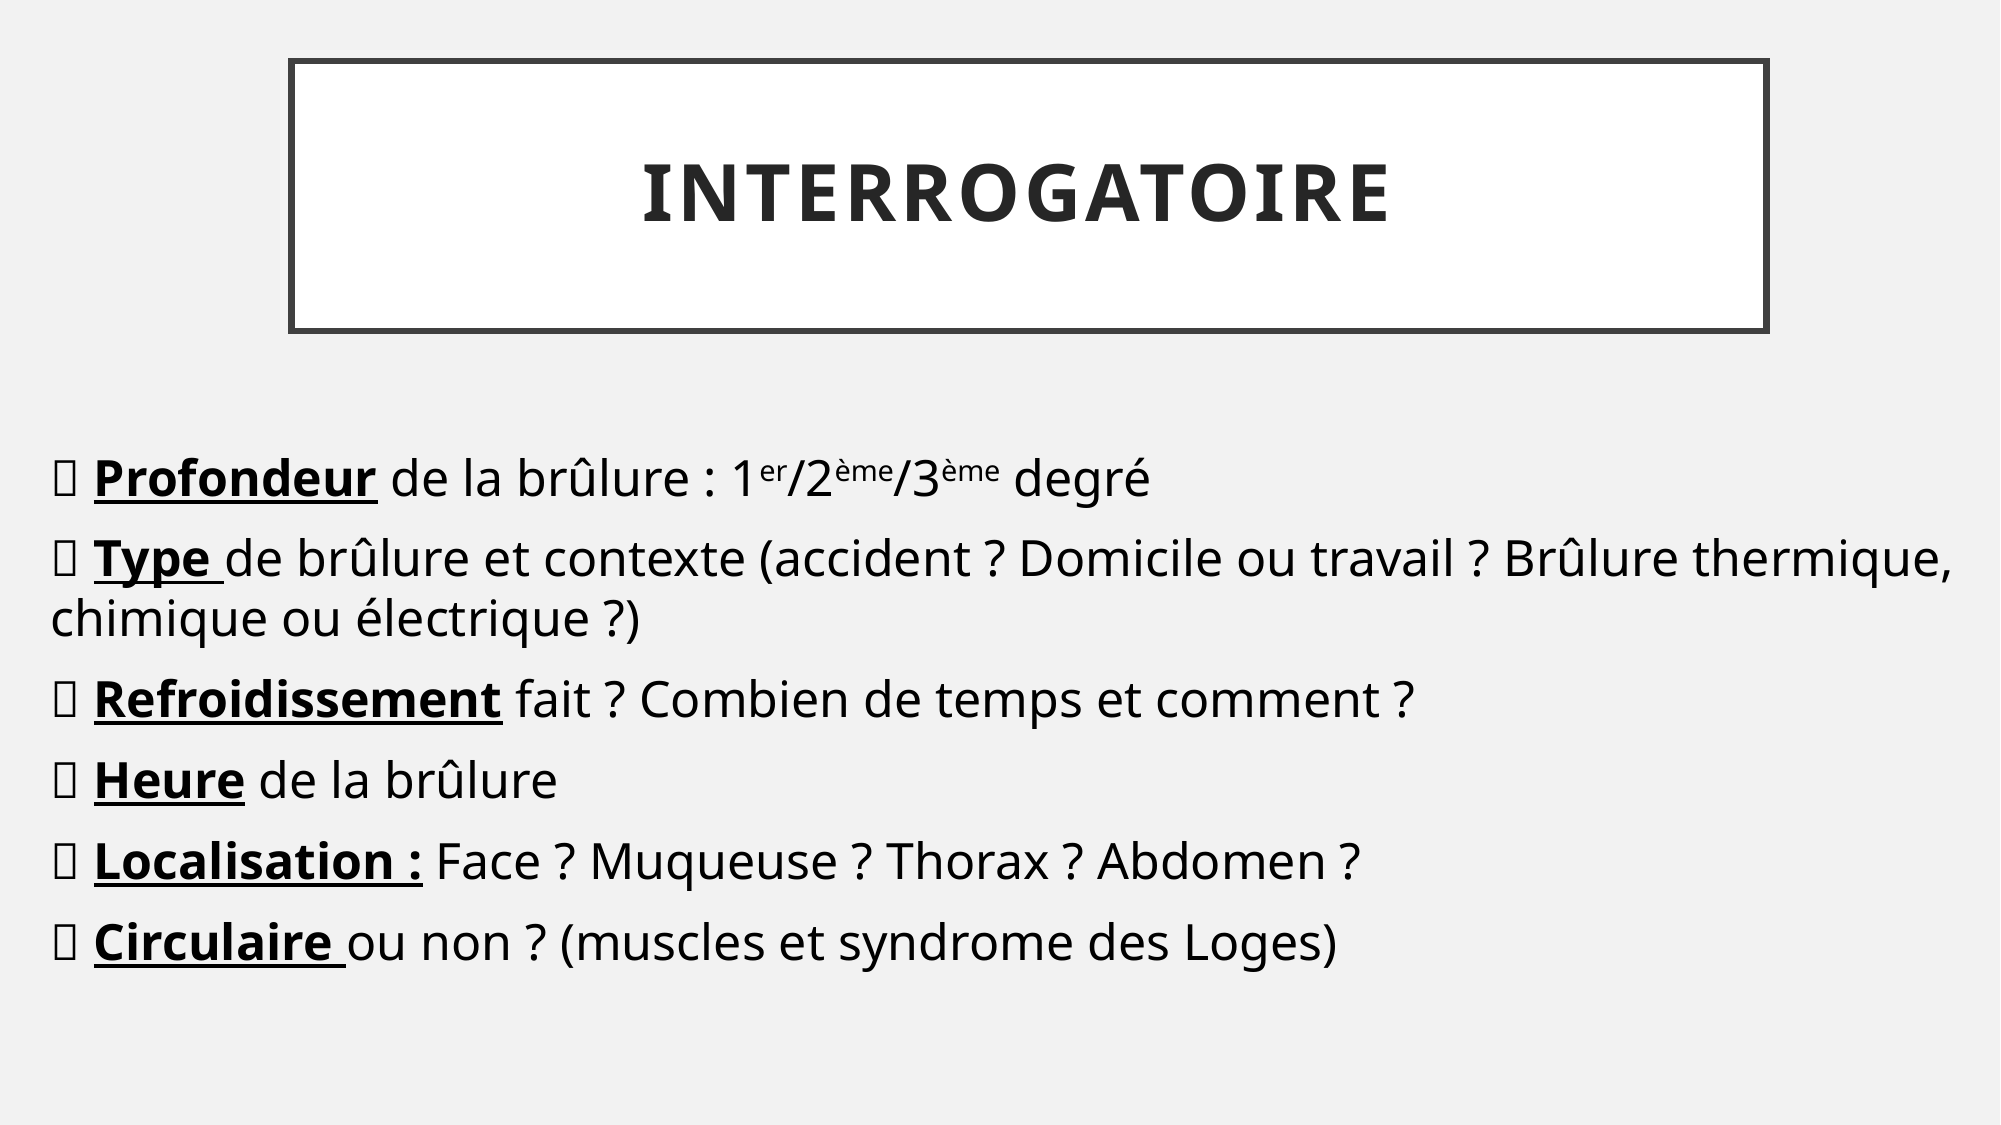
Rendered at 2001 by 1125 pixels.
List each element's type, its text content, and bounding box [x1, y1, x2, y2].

subtitle  Profondeur de la brûlure : 1er/2ème/3ème degré  Type de brûlure et contexte (accident ? Domicile ou travail ? Brûlure thermique, chimique ou électrique ?)  Refroidissement fait ? Combien de temps et comment ?  Heure de la brûlure  Localisation : Face ? Muqueuse ? Thorax ? Abdomen ?  Circulaire ou non ? (muscles et syndrome des Loges) [35, 438, 2000, 1089]
title INTERROGATOIRE [288, 58, 1770, 334]
